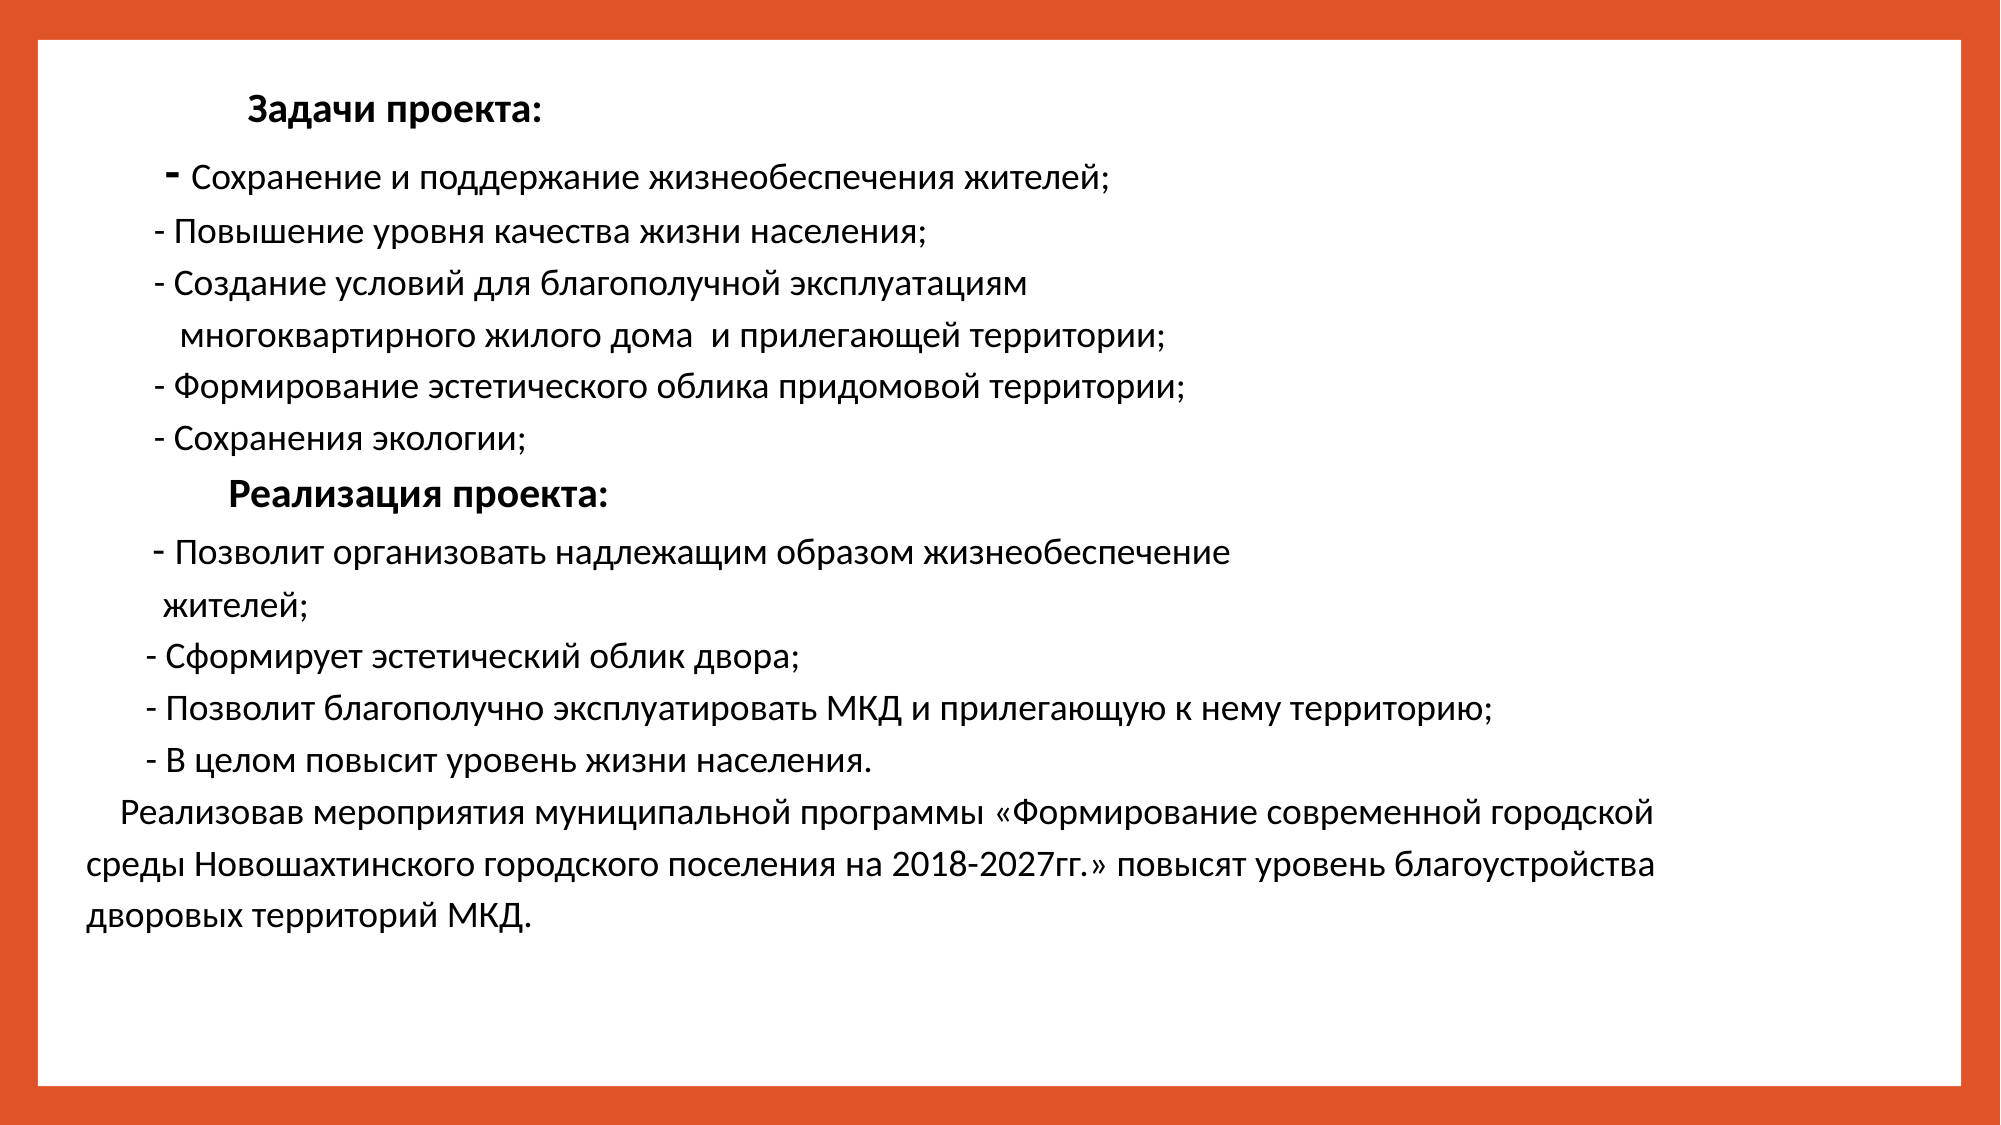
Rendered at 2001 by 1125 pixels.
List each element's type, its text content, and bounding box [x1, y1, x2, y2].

text_box Задачи проекта: - Сохранение и поддержание жизнеобеспечения жителей; - Повышение уровня качества жизни населения; - Создание условий для благополучной эксплуатациям многоквартирного жилого дома и прилегающей территории; - Формирование эстетического облика придомовой территории; - Сохранения экологии; Реализация проекта: - Позволит организовать надлежащим образом жизнеобеспечение жителей; - Сформирует эстетический облик двора; - Позволит благополучно эксплуатировать МКД и прилегающую к нему территорию; - В целом повысит уровень жизни населения. Реализовав мероприятия муниципальной программы «Формирование современной городской среды Новошахтинского городского поселения на 2018-2027гг.» повысят уровень благоустройства дворовых территорий МКД. [71, 65, 1752, 1125]
